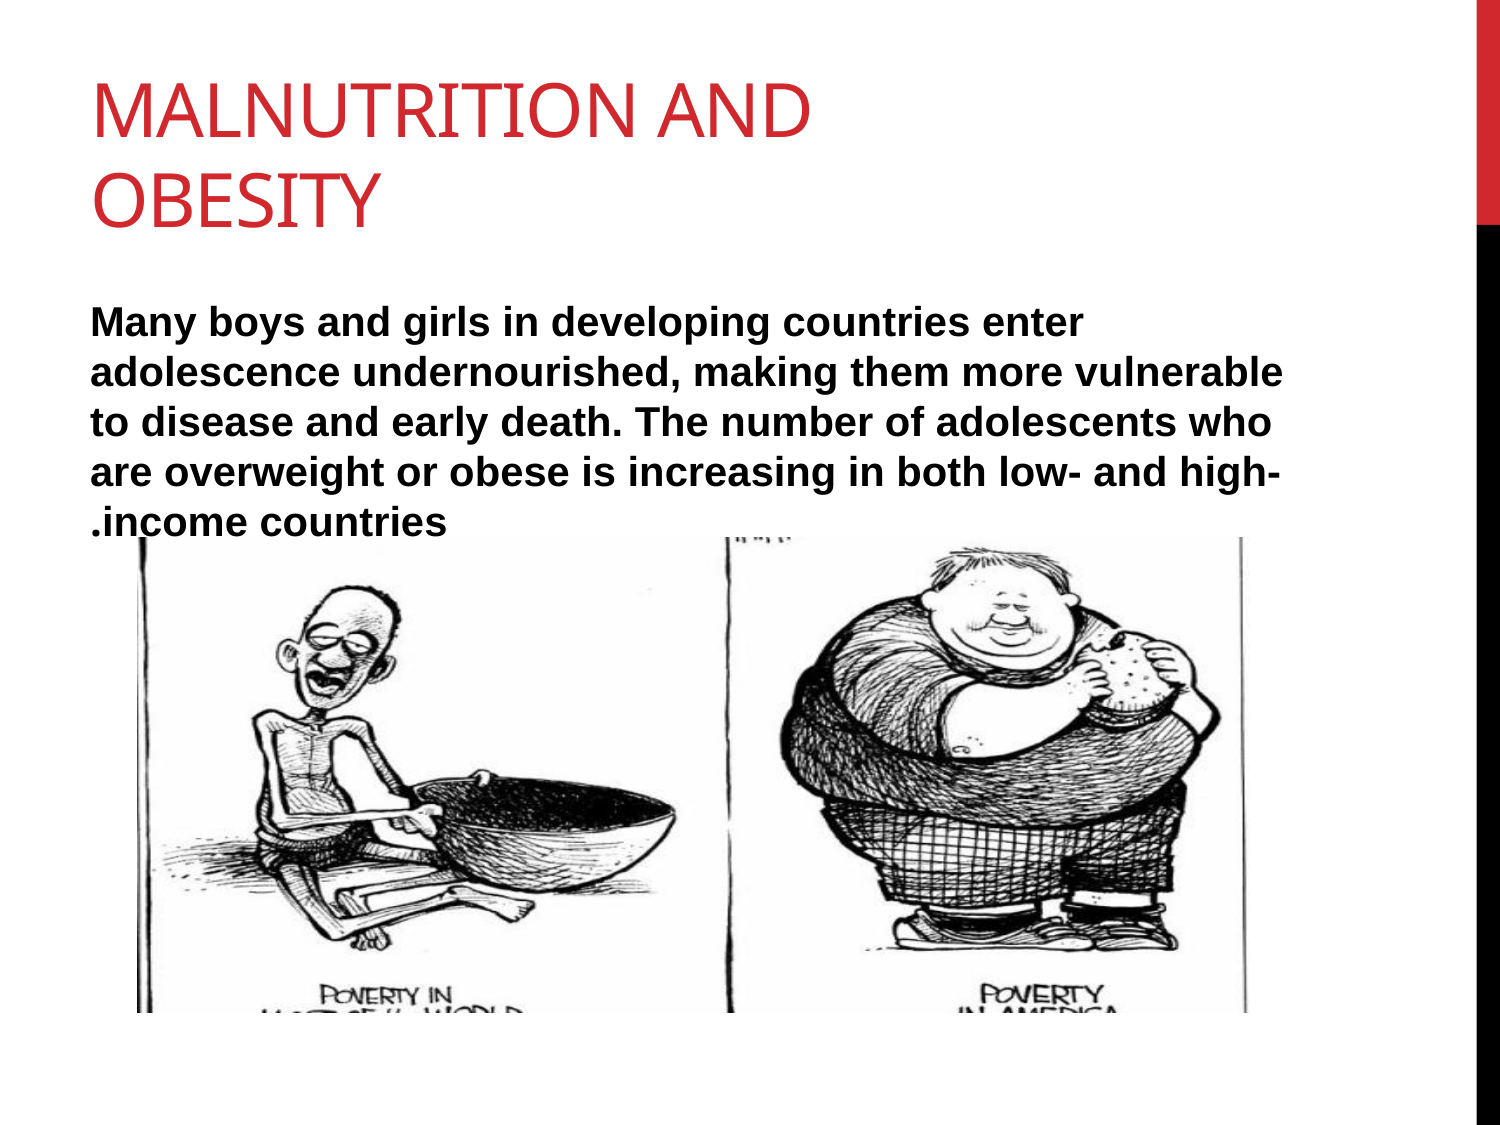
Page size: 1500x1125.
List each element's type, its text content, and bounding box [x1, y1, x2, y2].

picture [136, 536, 1251, 1013]
list Many boys and girls in developing countries enter adolescence undernourished, making them more vulnerable to disease and early death. The number of adolescents who are overweight or obese is increasing in both low- and high-income countries. [75, 287, 1325, 1005]
title Malnutrition and Obesity [75, 25, 1025, 250]
